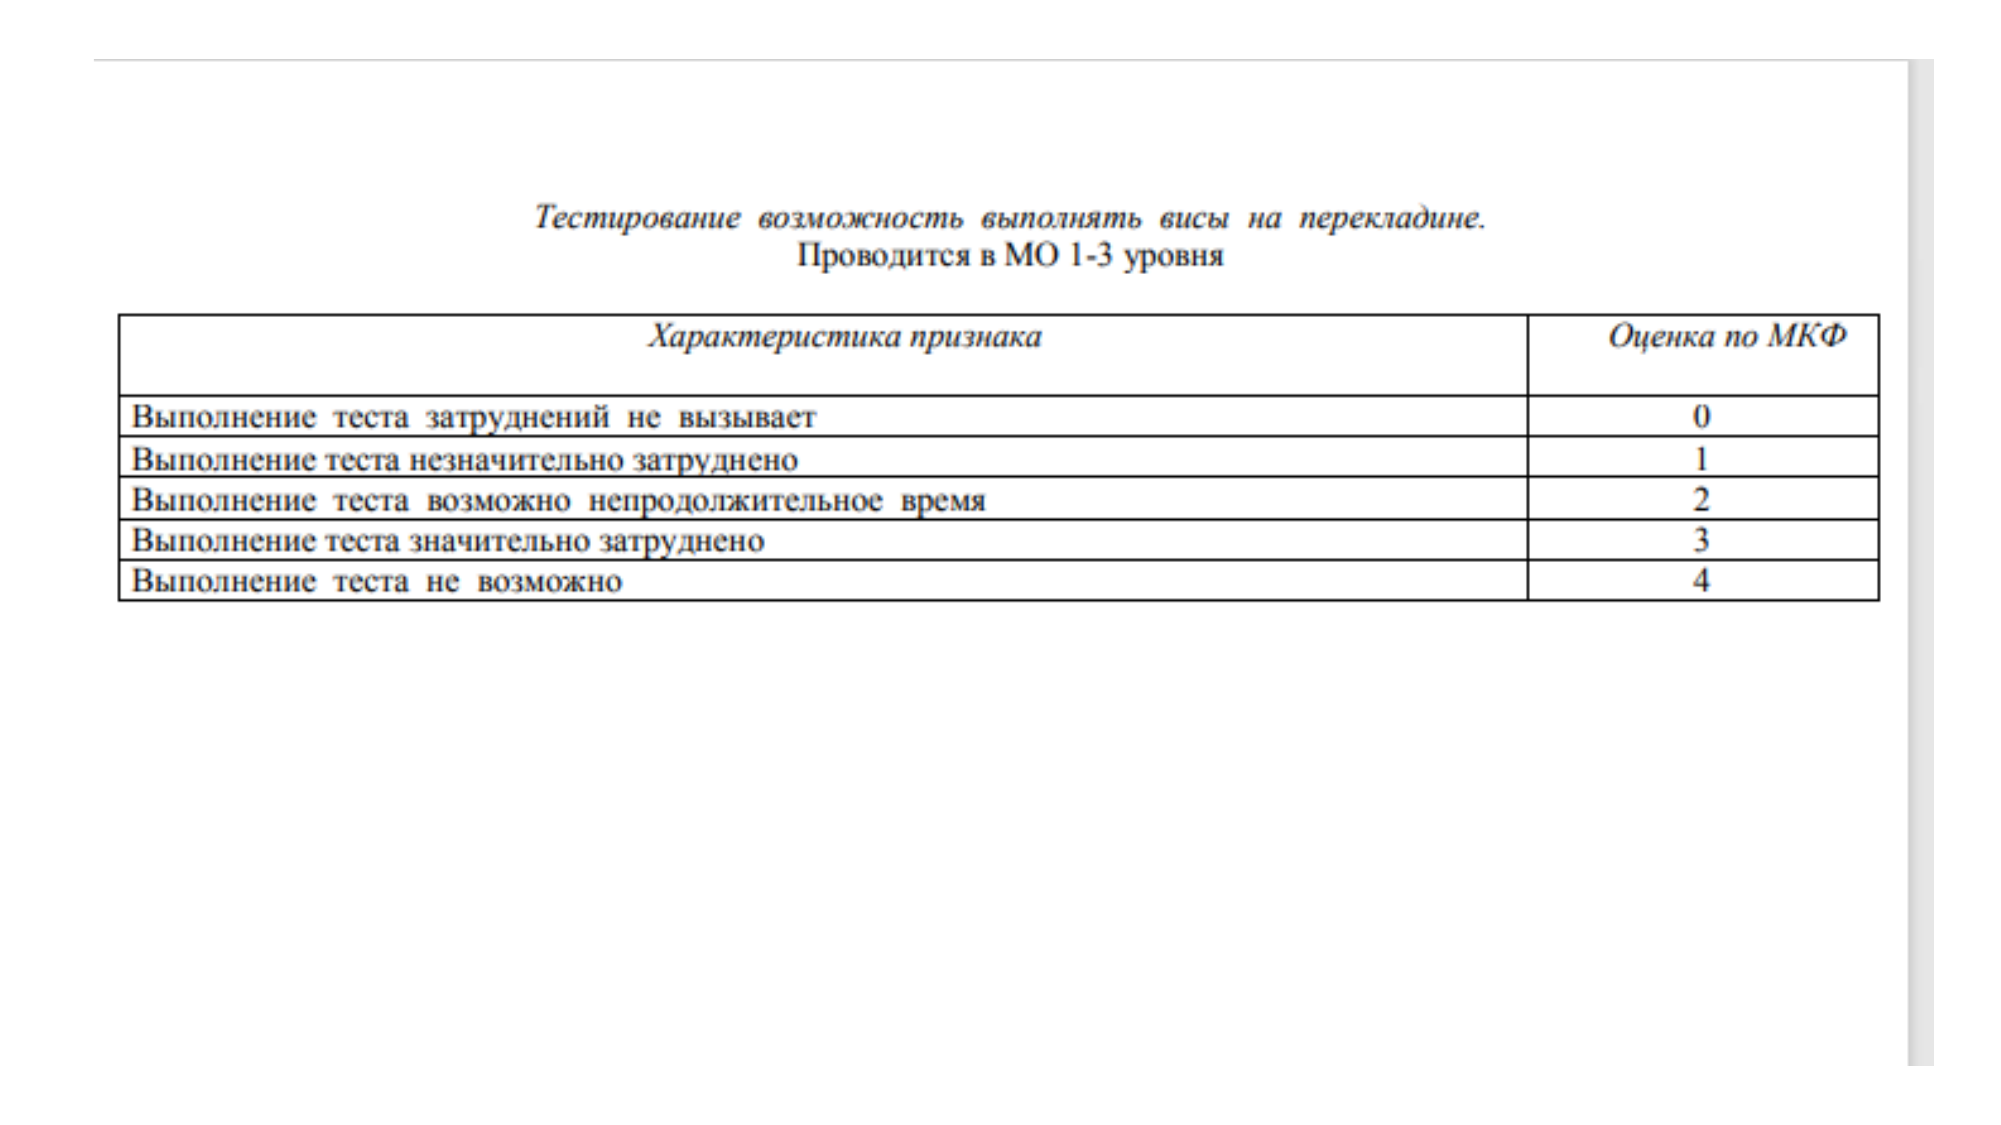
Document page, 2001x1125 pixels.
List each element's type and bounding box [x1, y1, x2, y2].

picture [93, 59, 1935, 1066]
